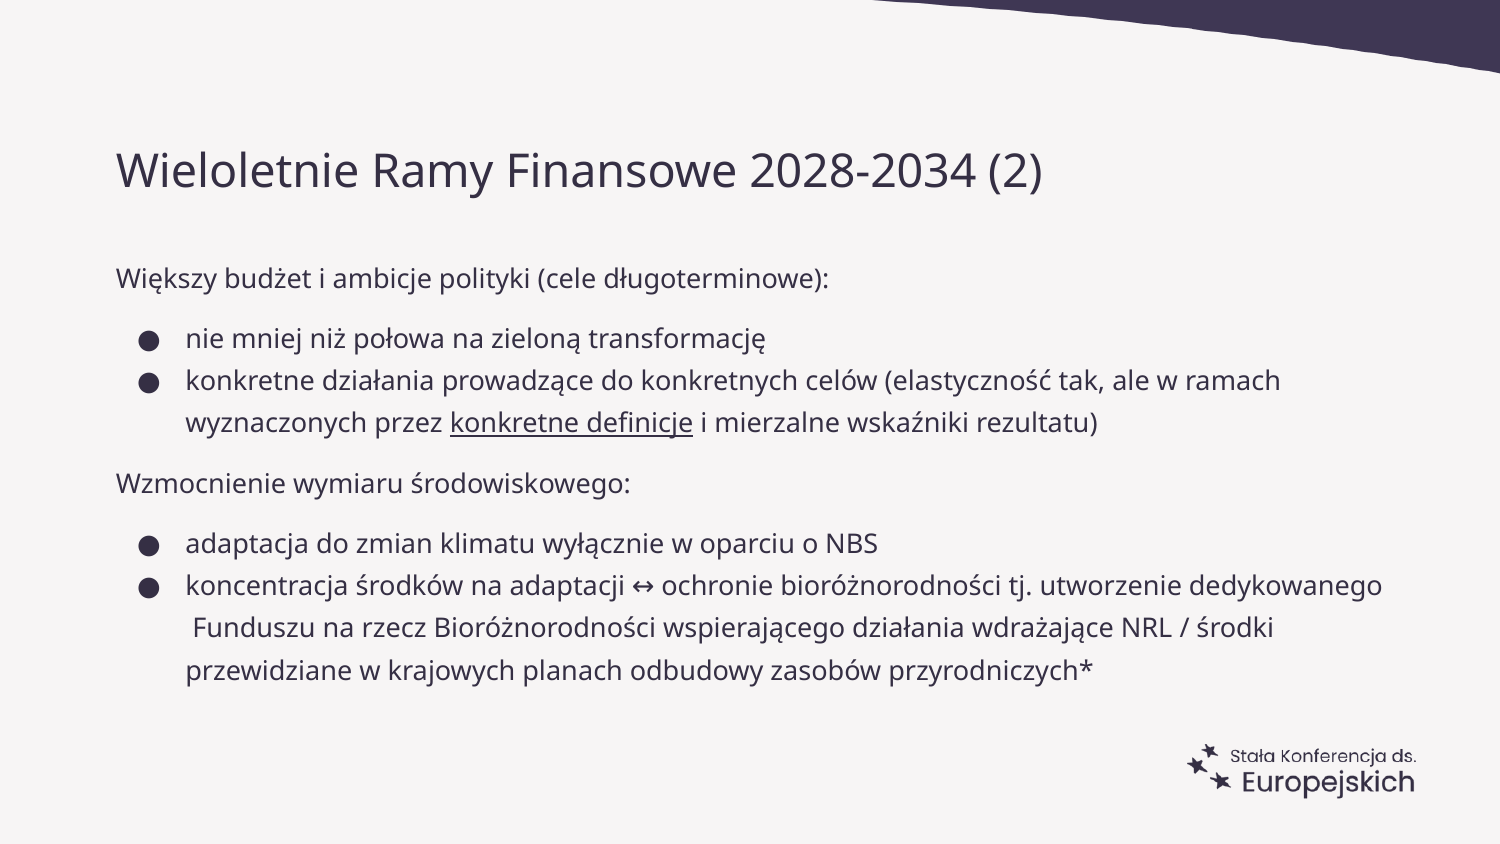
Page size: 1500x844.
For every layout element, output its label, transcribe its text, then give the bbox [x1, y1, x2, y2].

list Większy budżet i ambicje polityki (cele długoterminowe): nie mniej niż połowa na zieloną transformację konkretne działania prowadzące do konkretnych celów (elastyczność tak, ale w ramach wyznaczonych przez konkretne definicje i mierzalne wskaźniki rezultatu) Wzmocnienie wymiaru środowiskowego: adaptacja do zmian klimatu wyłącznie w oparciu o NBS koncentracja środków na adaptacji ↔ ochronie bioróżnorodności tj. utworzenie dedykowanego Funduszu na rzecz Bioróżnorodności wspierającego działania wdrażające NRL / środki przewidziane w krajowych planach odbudowy zasobów przyrodniczych* [100, 239, 1398, 708]
picture [0, 0, 1500, 844]
title Wieloletnie Ramy Finansowe 2028-2034 (2) [100, 123, 1398, 217]
